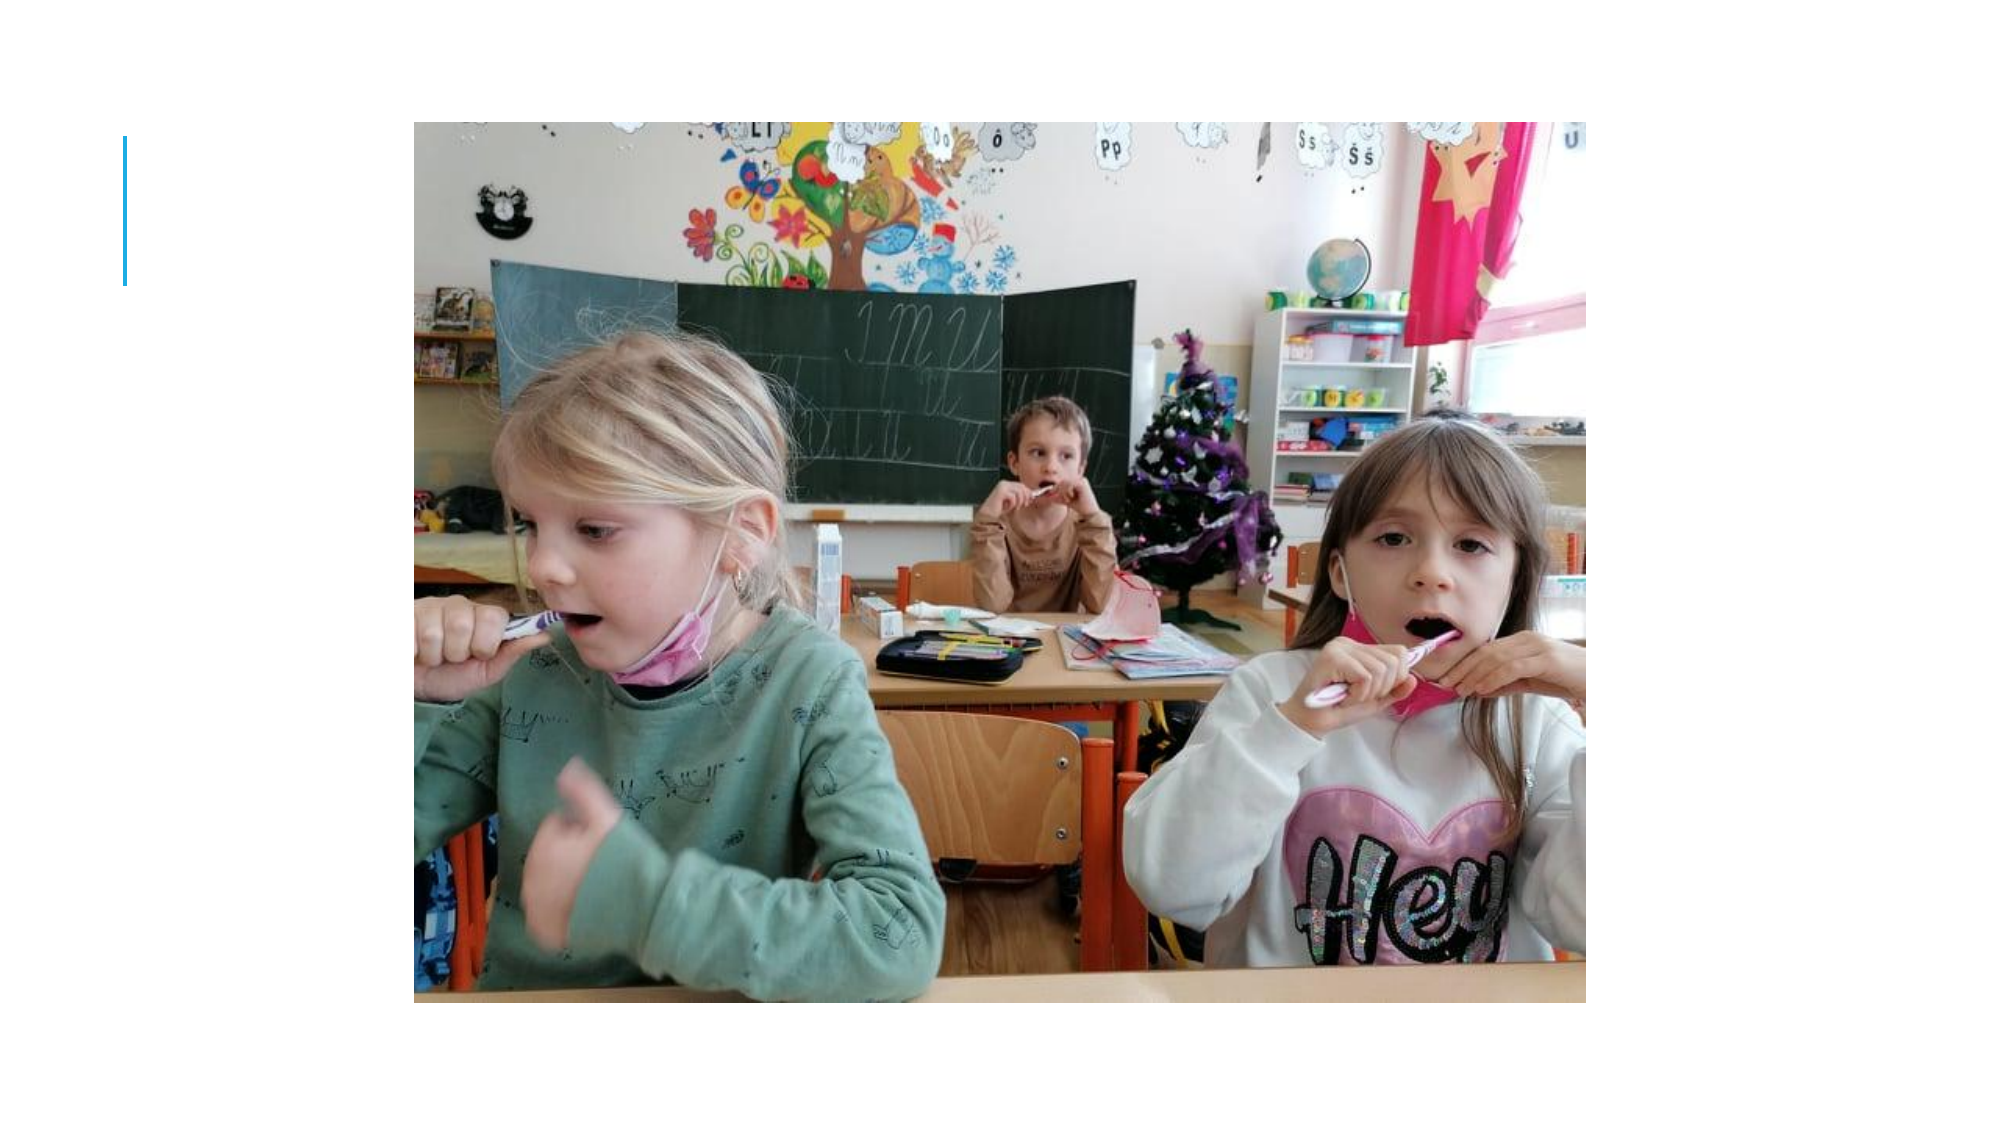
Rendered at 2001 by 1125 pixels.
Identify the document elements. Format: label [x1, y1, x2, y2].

picture [413, 122, 1587, 1003]
